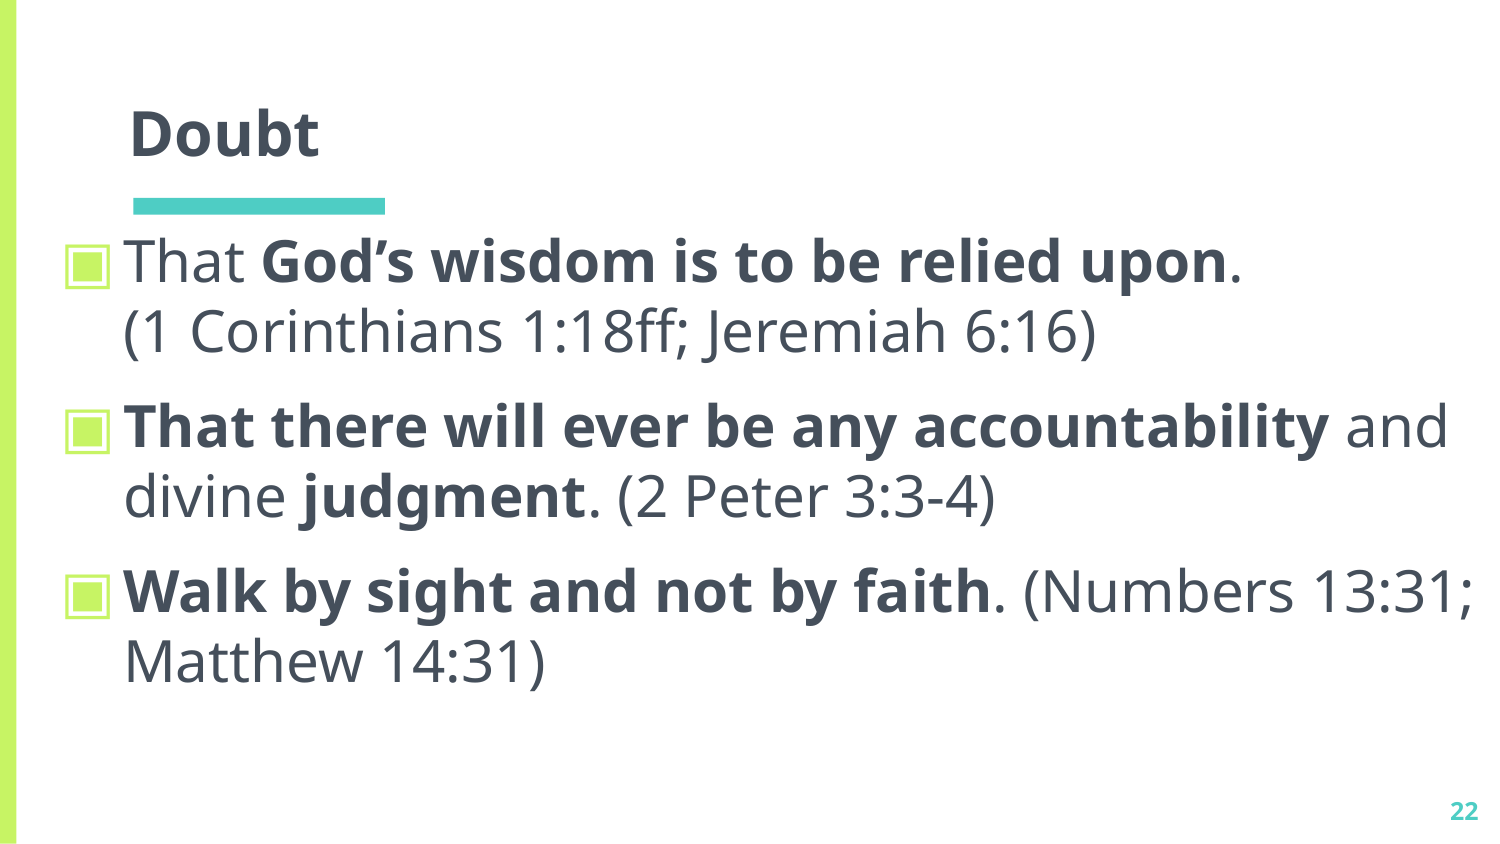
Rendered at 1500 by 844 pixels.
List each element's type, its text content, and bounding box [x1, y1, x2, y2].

slide_number 22 [1403, 780, 1494, 832]
list That God’s wisdom is to be relied upon. (1 Corinthians 1:18ff; Jeremiah 6:16) That there will ever be any accountability and divine judgment. (2 Peter 3:3-4) Walk by sight and not by faith. (Numbers 13:31; Matthew 14:31) [33, 209, 1494, 781]
title Doubt [113, 24, 1387, 184]
